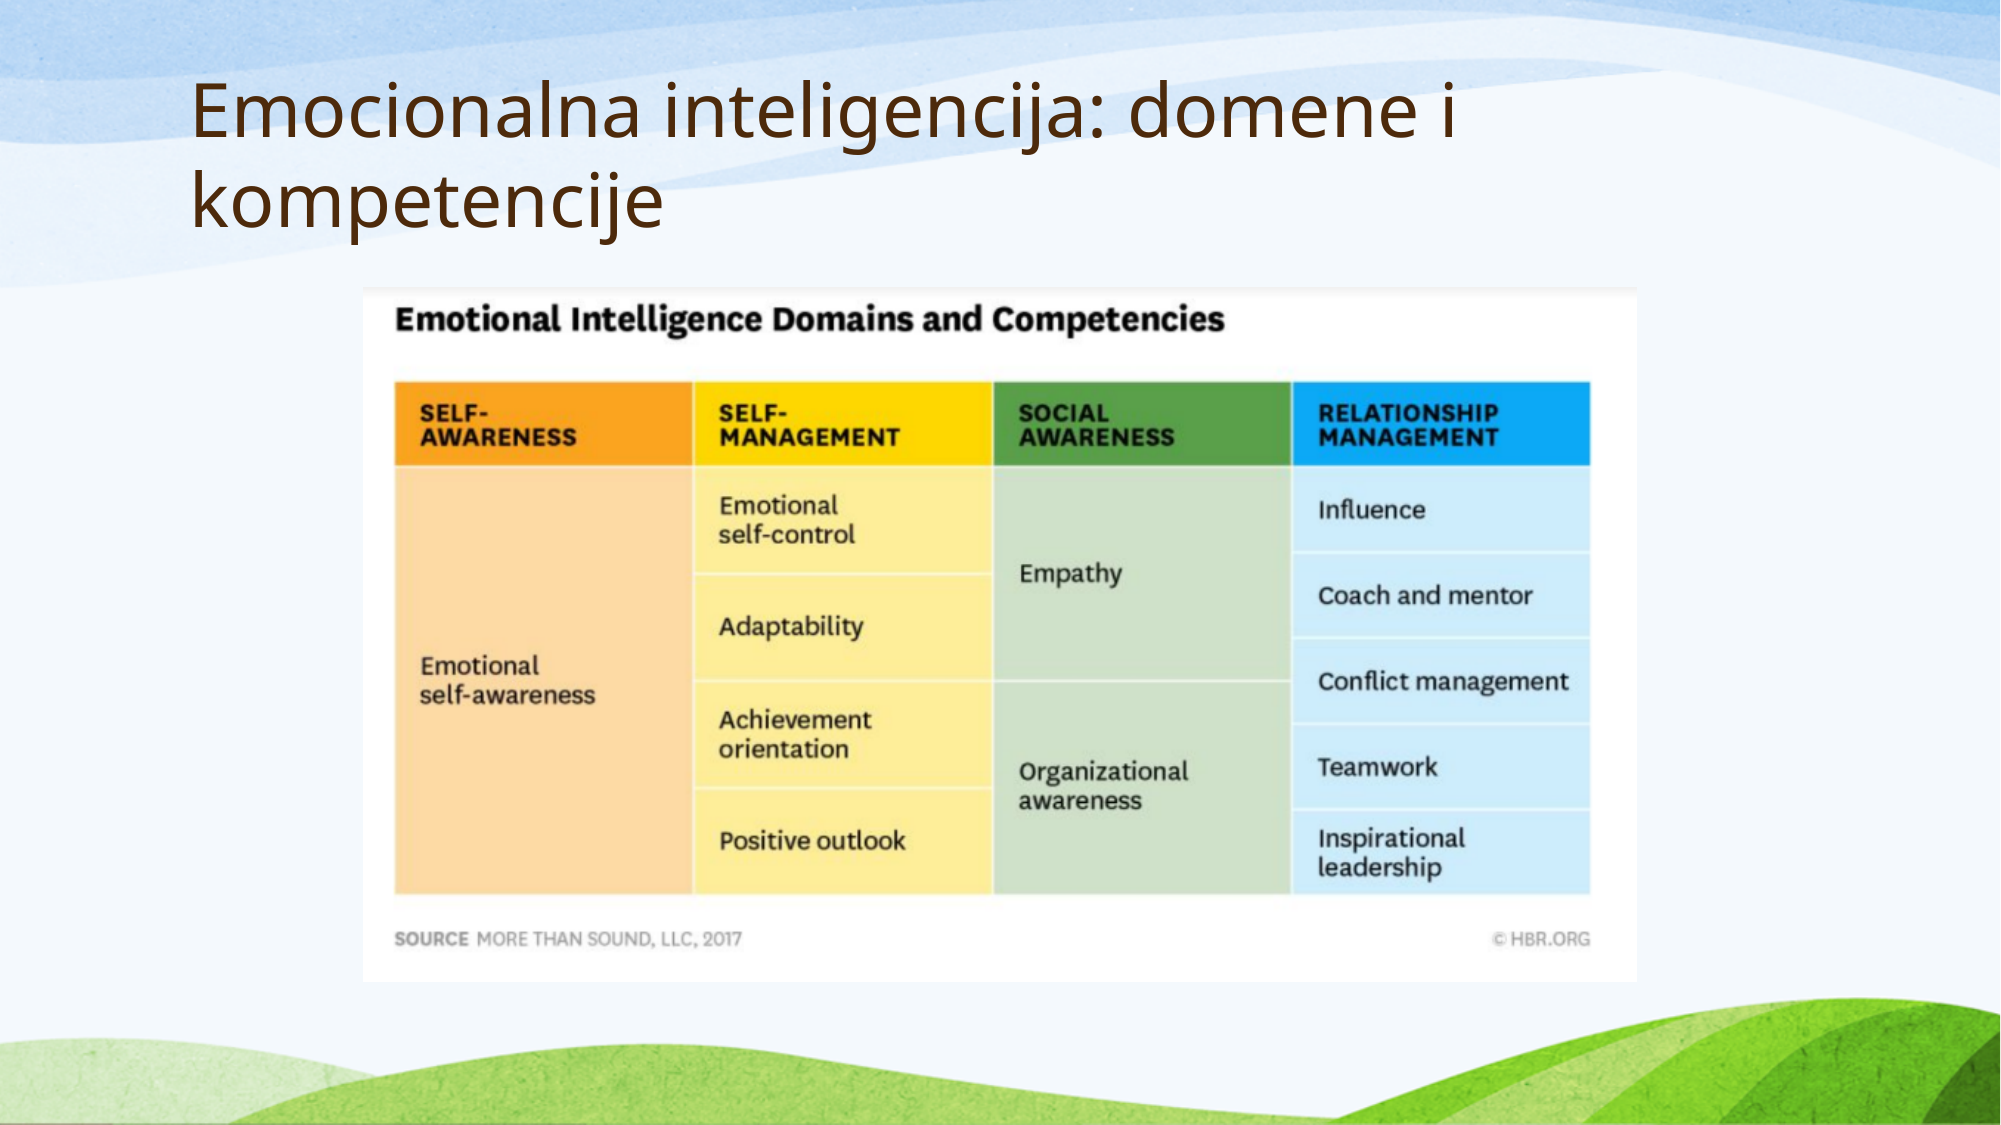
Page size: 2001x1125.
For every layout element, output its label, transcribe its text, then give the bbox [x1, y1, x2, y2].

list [363, 287, 1637, 982]
picture [0, 0, 2001, 1125]
title Emocionalna inteligencija: domene i kompetencije [174, 50, 1825, 250]
